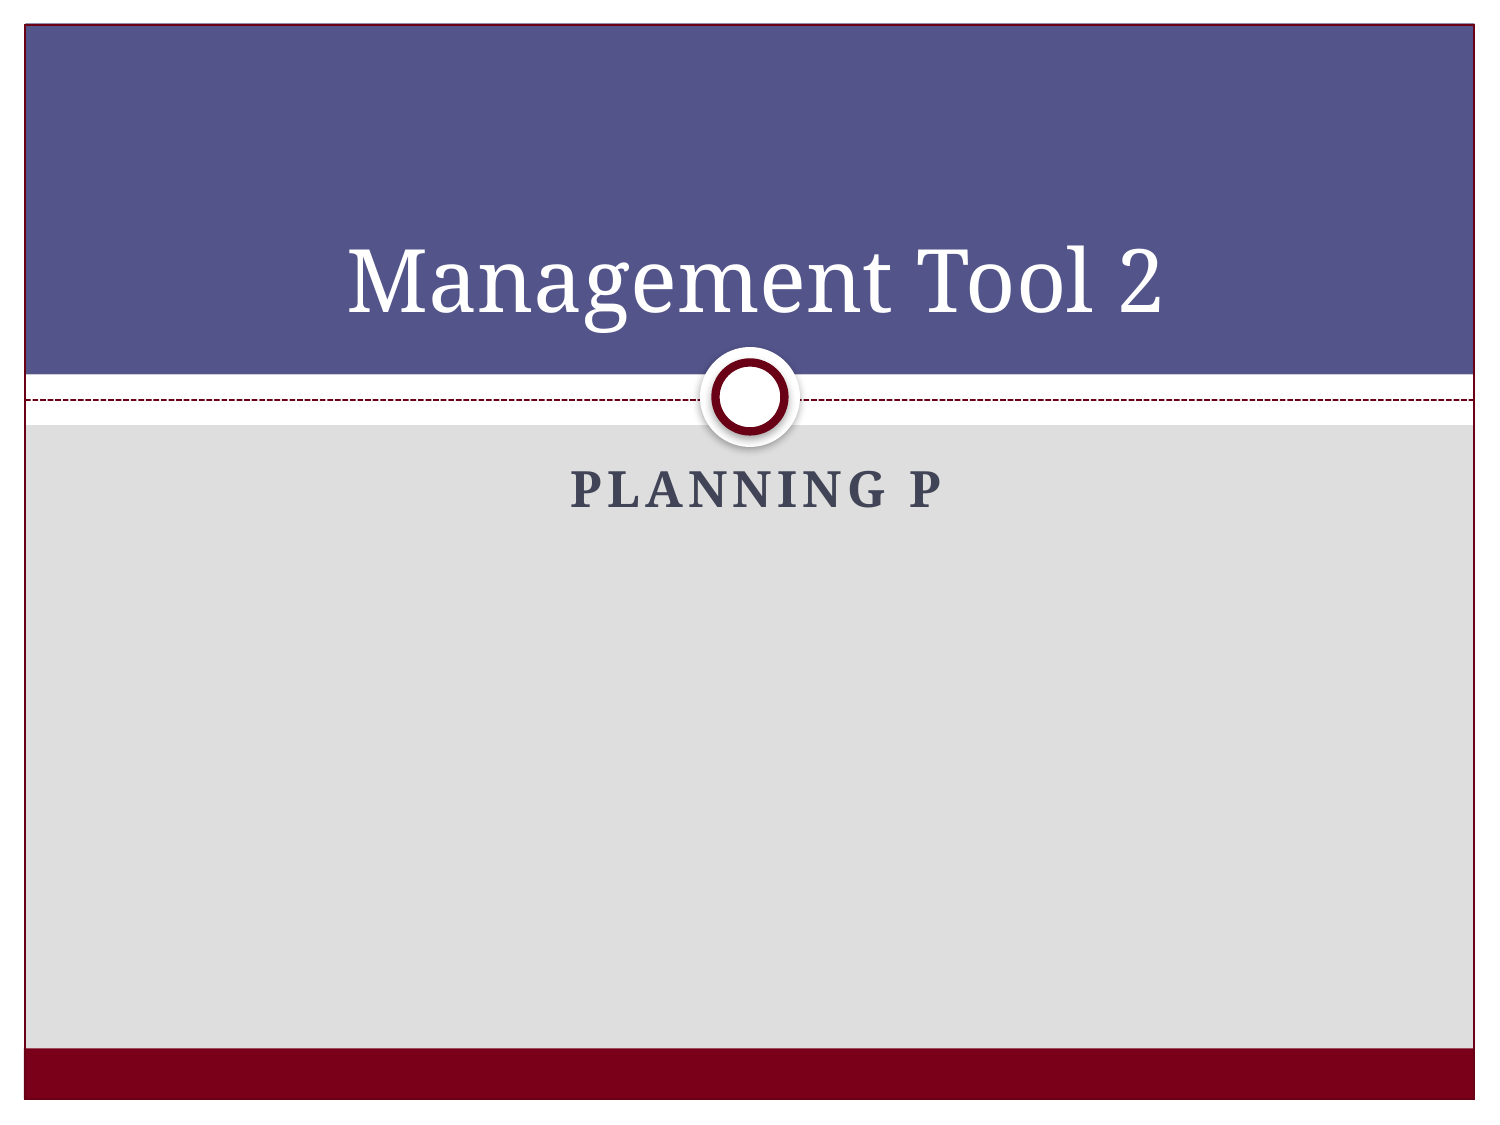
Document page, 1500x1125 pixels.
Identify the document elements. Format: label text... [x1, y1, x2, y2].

list Planning P [224, 450, 1288, 725]
title Management Tool 2 [118, 87, 1394, 338]
